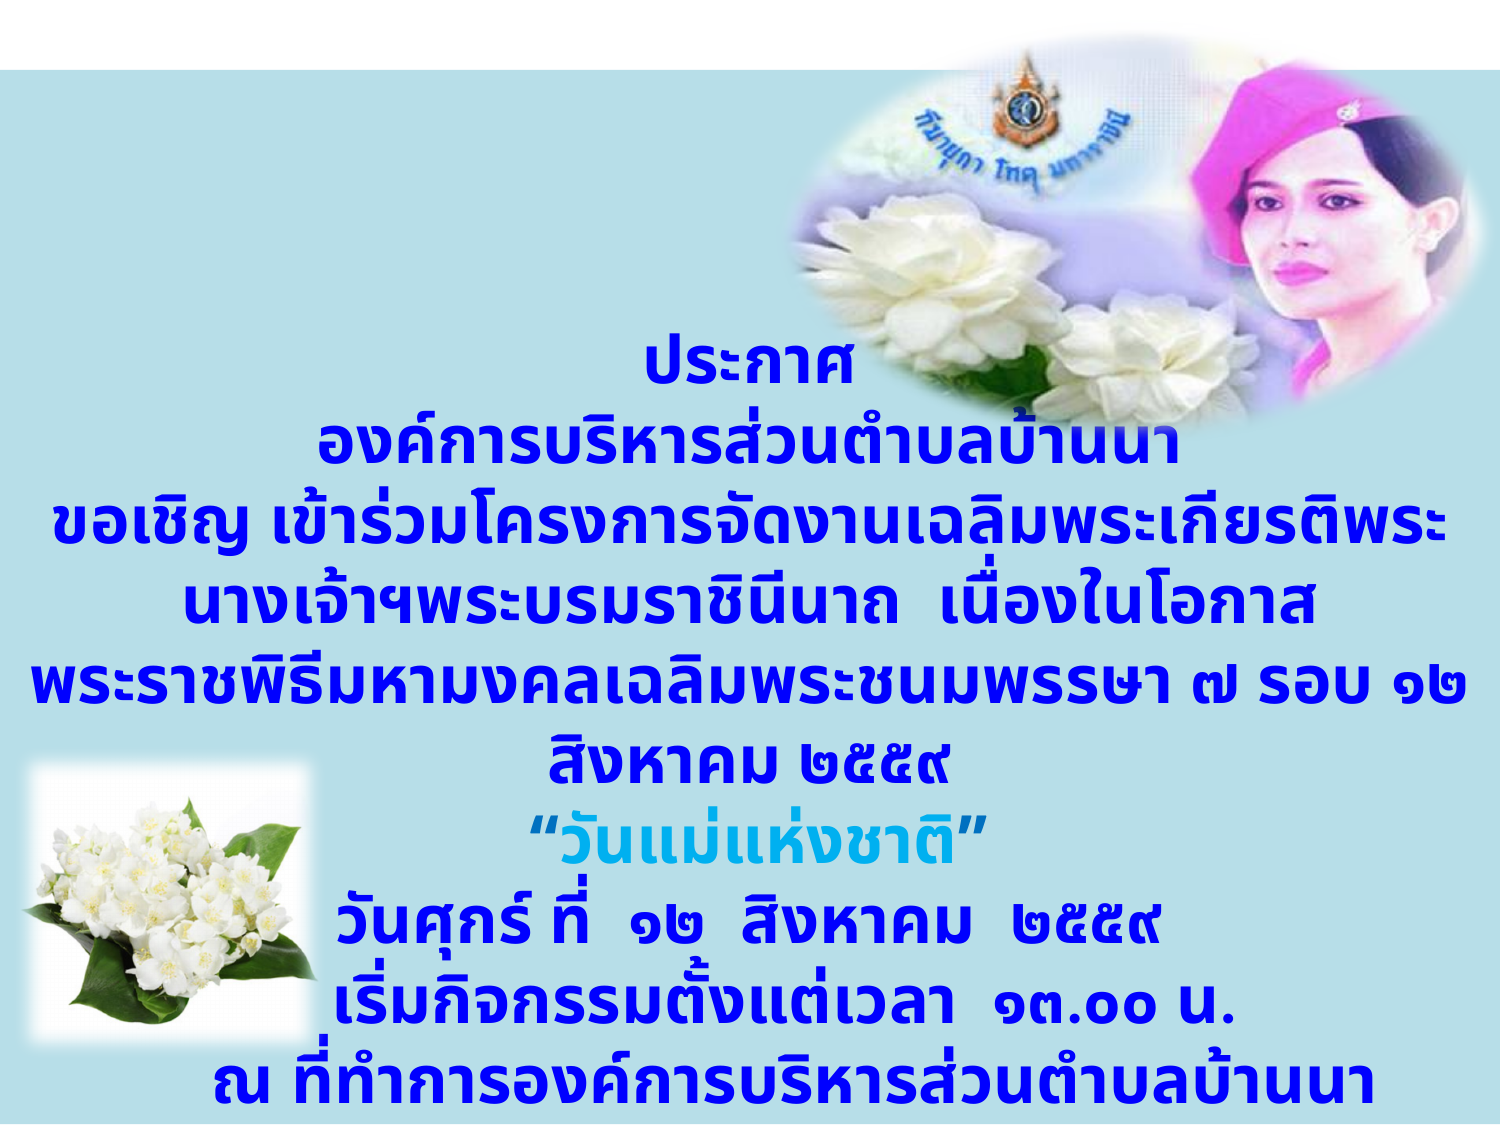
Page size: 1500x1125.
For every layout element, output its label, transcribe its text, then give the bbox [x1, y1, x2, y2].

text_box ประกาศ องค์การบริหารส่วนตำบลบ้านนา ขอเชิญ เข้าร่วมโครงการจัดงานเฉลิมพระเกียรติพระนางเจ้าฯพระบรมราชินีนาถ เนื่องในโอกาส พระราชพิธีมหามงคลเฉลิมพระชนมพรรษา ๗ รอบ ๑๒ สิงหาคม ๒๕๕๙ “วันแม่แห่งชาติ” วันศุกร์ ที่ ๑๒ สิงหาคม ๒๕๕๙ เริ่มกิจกรรมตั้งแต่เวลา ๑๓.๐๐ น. ณ ที่ทำการองค์การบริหารส่วนตำบลบ้านนา [0, 69, 1500, 1125]
picture [773, 18, 1500, 445]
picture [11, 743, 328, 1061]
